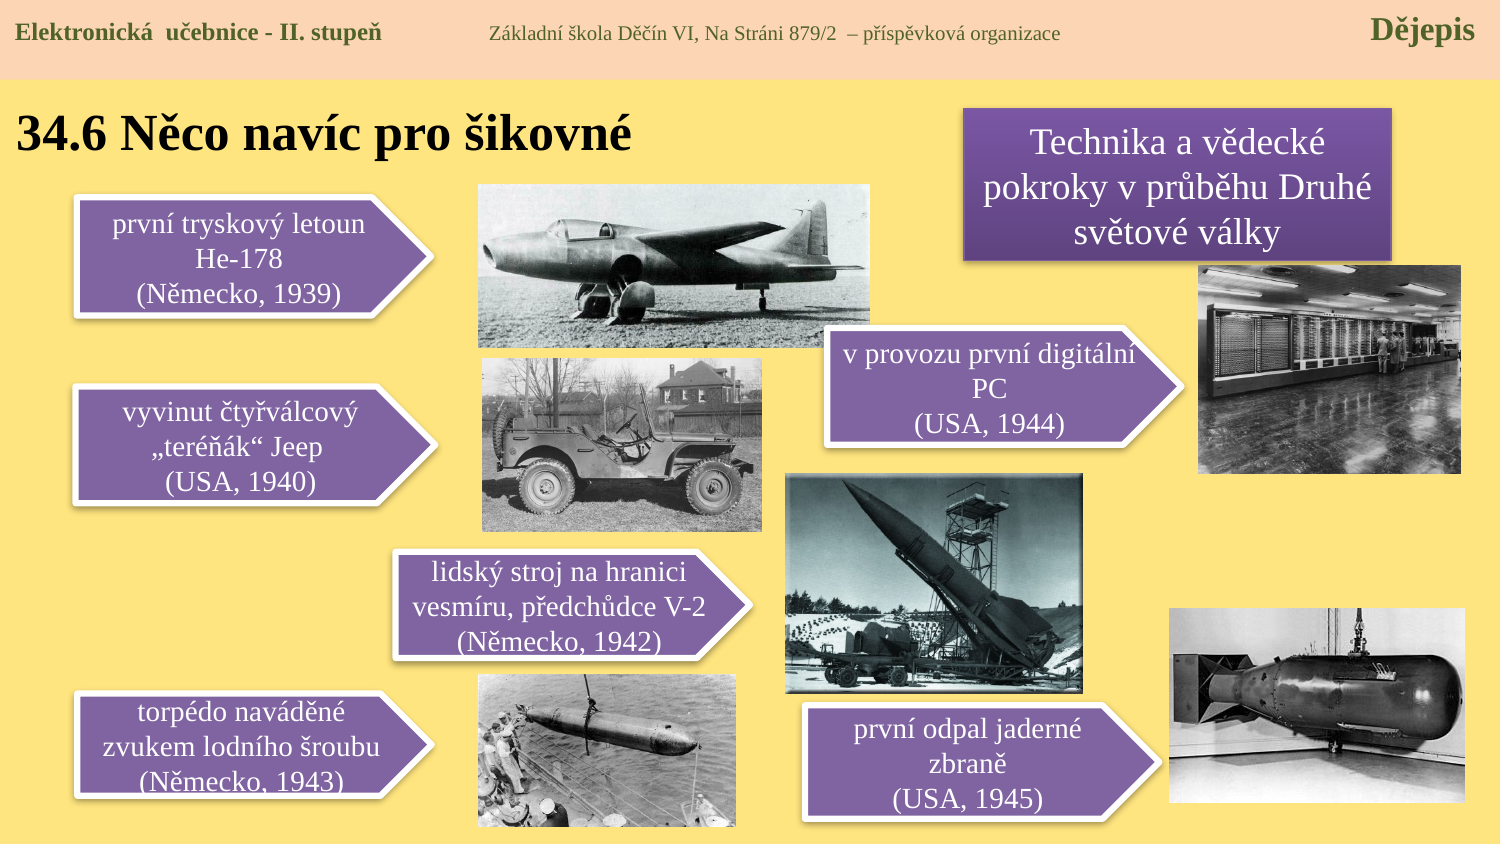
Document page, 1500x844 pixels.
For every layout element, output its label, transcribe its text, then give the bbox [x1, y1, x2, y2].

text_box lidský stroj na hranici vesmíru, předchůdce V-2 (Německo, 1942) [392, 548, 754, 662]
picture [482, 357, 762, 532]
picture [1198, 265, 1461, 475]
text_box první tryskový letoun He-178 (Německo, 1939) [73, 194, 435, 319]
text_box v provozu první digitální PC (USA, 1944) [823, 324, 1185, 448]
picture [1169, 608, 1465, 803]
text_box torpédo naváděné zvukem lodního šroubu (Německo, 1943) [74, 690, 435, 799]
text_box vyvinut čtyřválcový „teréňák“ Jeep (USA, 1940) [72, 383, 439, 507]
text_box Technika a vědecké pokroky v průběhu Druhé světové války [963, 108, 1392, 261]
title 34.6 Něco navíc pro šikovné [1, 80, 705, 179]
picture [785, 473, 1083, 694]
text_box Elektronická učebnice - II. stupeň Základní škola Děčín VI, Na Stráni 879/2 – příspěvková organizace Dějepis [0, 0, 1500, 80]
picture [477, 184, 871, 348]
text_box první odpal jaderné zbraně (USA, 1945) [801, 702, 1163, 822]
picture [478, 674, 737, 827]
